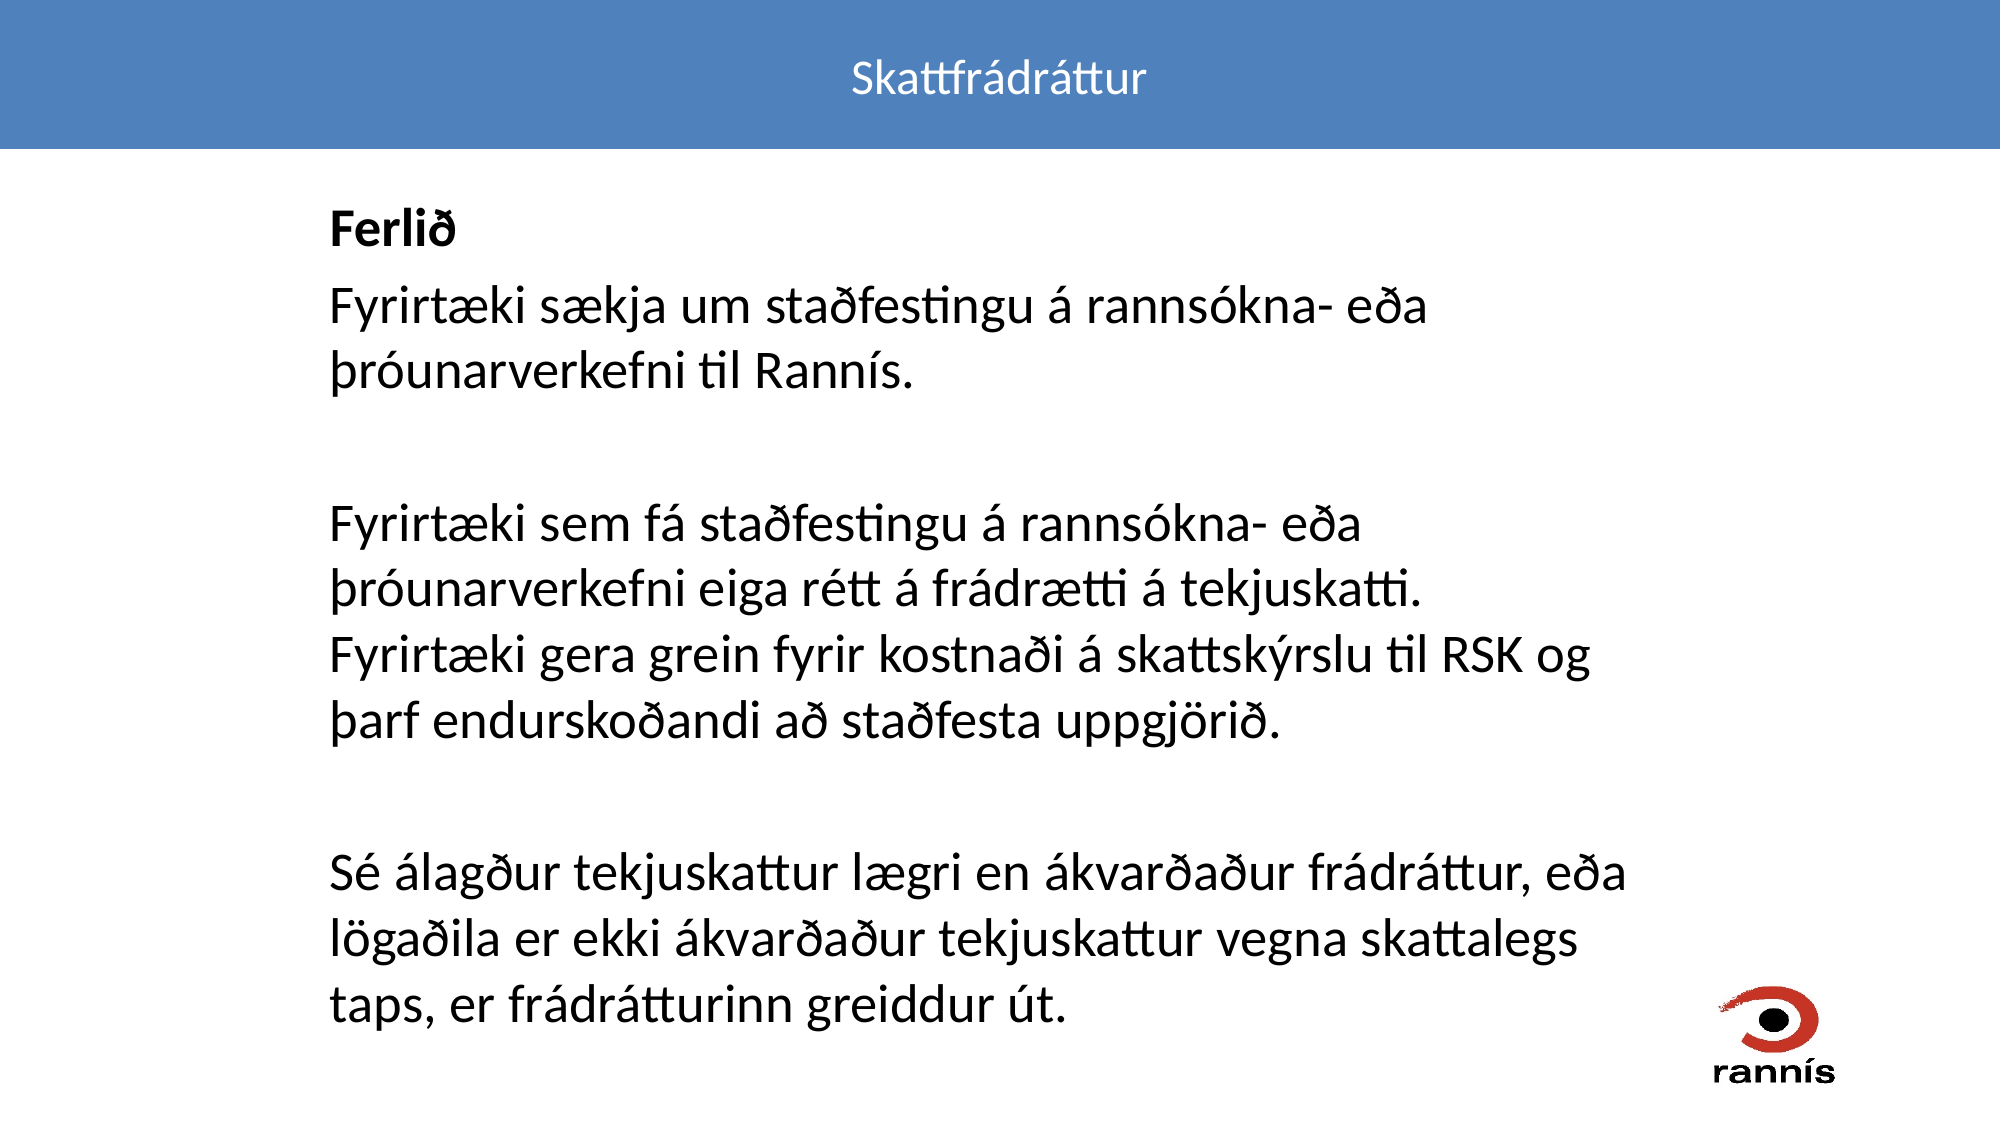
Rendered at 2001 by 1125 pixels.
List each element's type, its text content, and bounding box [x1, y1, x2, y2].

list Ferlið Fyrirtæki sækja um staðfestingu á rannsókna- eða þróunarverkefni til Rannís. Fyrirtæki sem fá staðfestingu á rannsókna- eða þróunarverkefni eiga rétt á frádrætti á tekjuskatti. Fyrirtæki gera grein fyrir kostnaði á skattskýrslu til RSK og þarf endurskoðandi að staðfesta uppgjörið. Sé álagður tekjuskattur lægri en ákvarðaður frádráttur, eða lögaðila er ekki ákvarðaður tekjuskattur vegna skattalegs taps, er frádrátturinn greiddur út. [314, 184, 1650, 1047]
picture [1701, 975, 1847, 1094]
text_box Skattfrádráttur [248, 0, 1752, 151]
